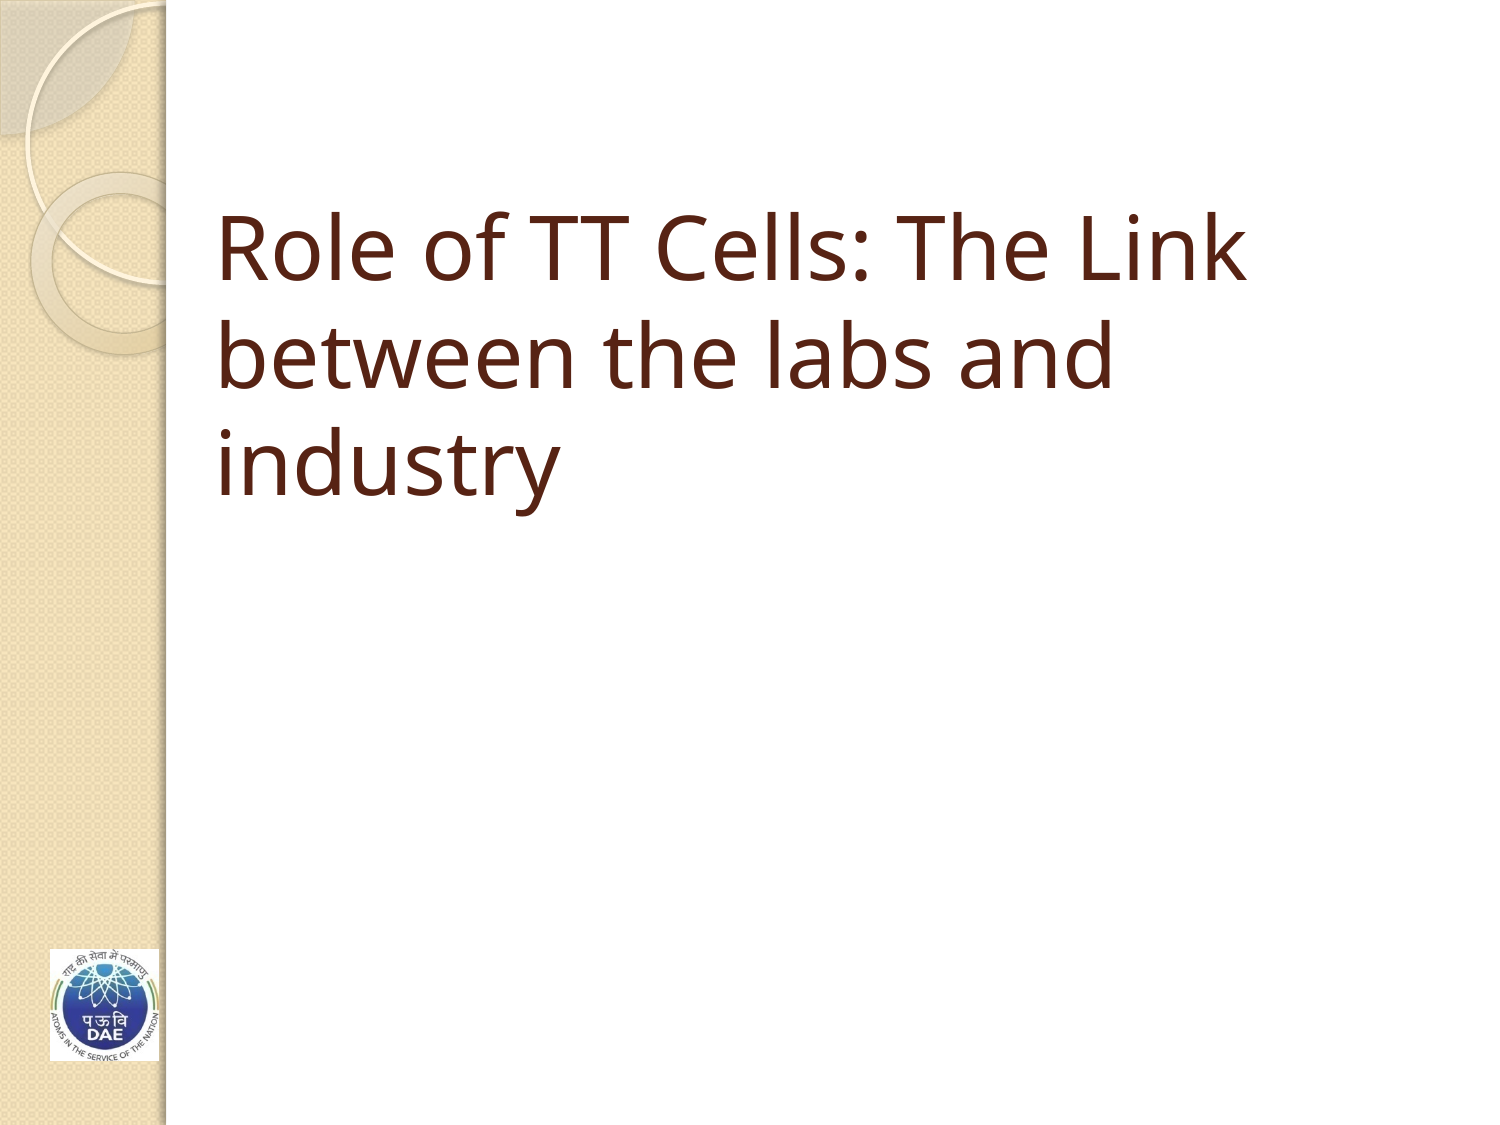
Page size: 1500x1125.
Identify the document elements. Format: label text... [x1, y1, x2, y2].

picture [49, 949, 159, 1062]
title Role of TT Cells: The Link between the labs and industry [200, 174, 1430, 638]
